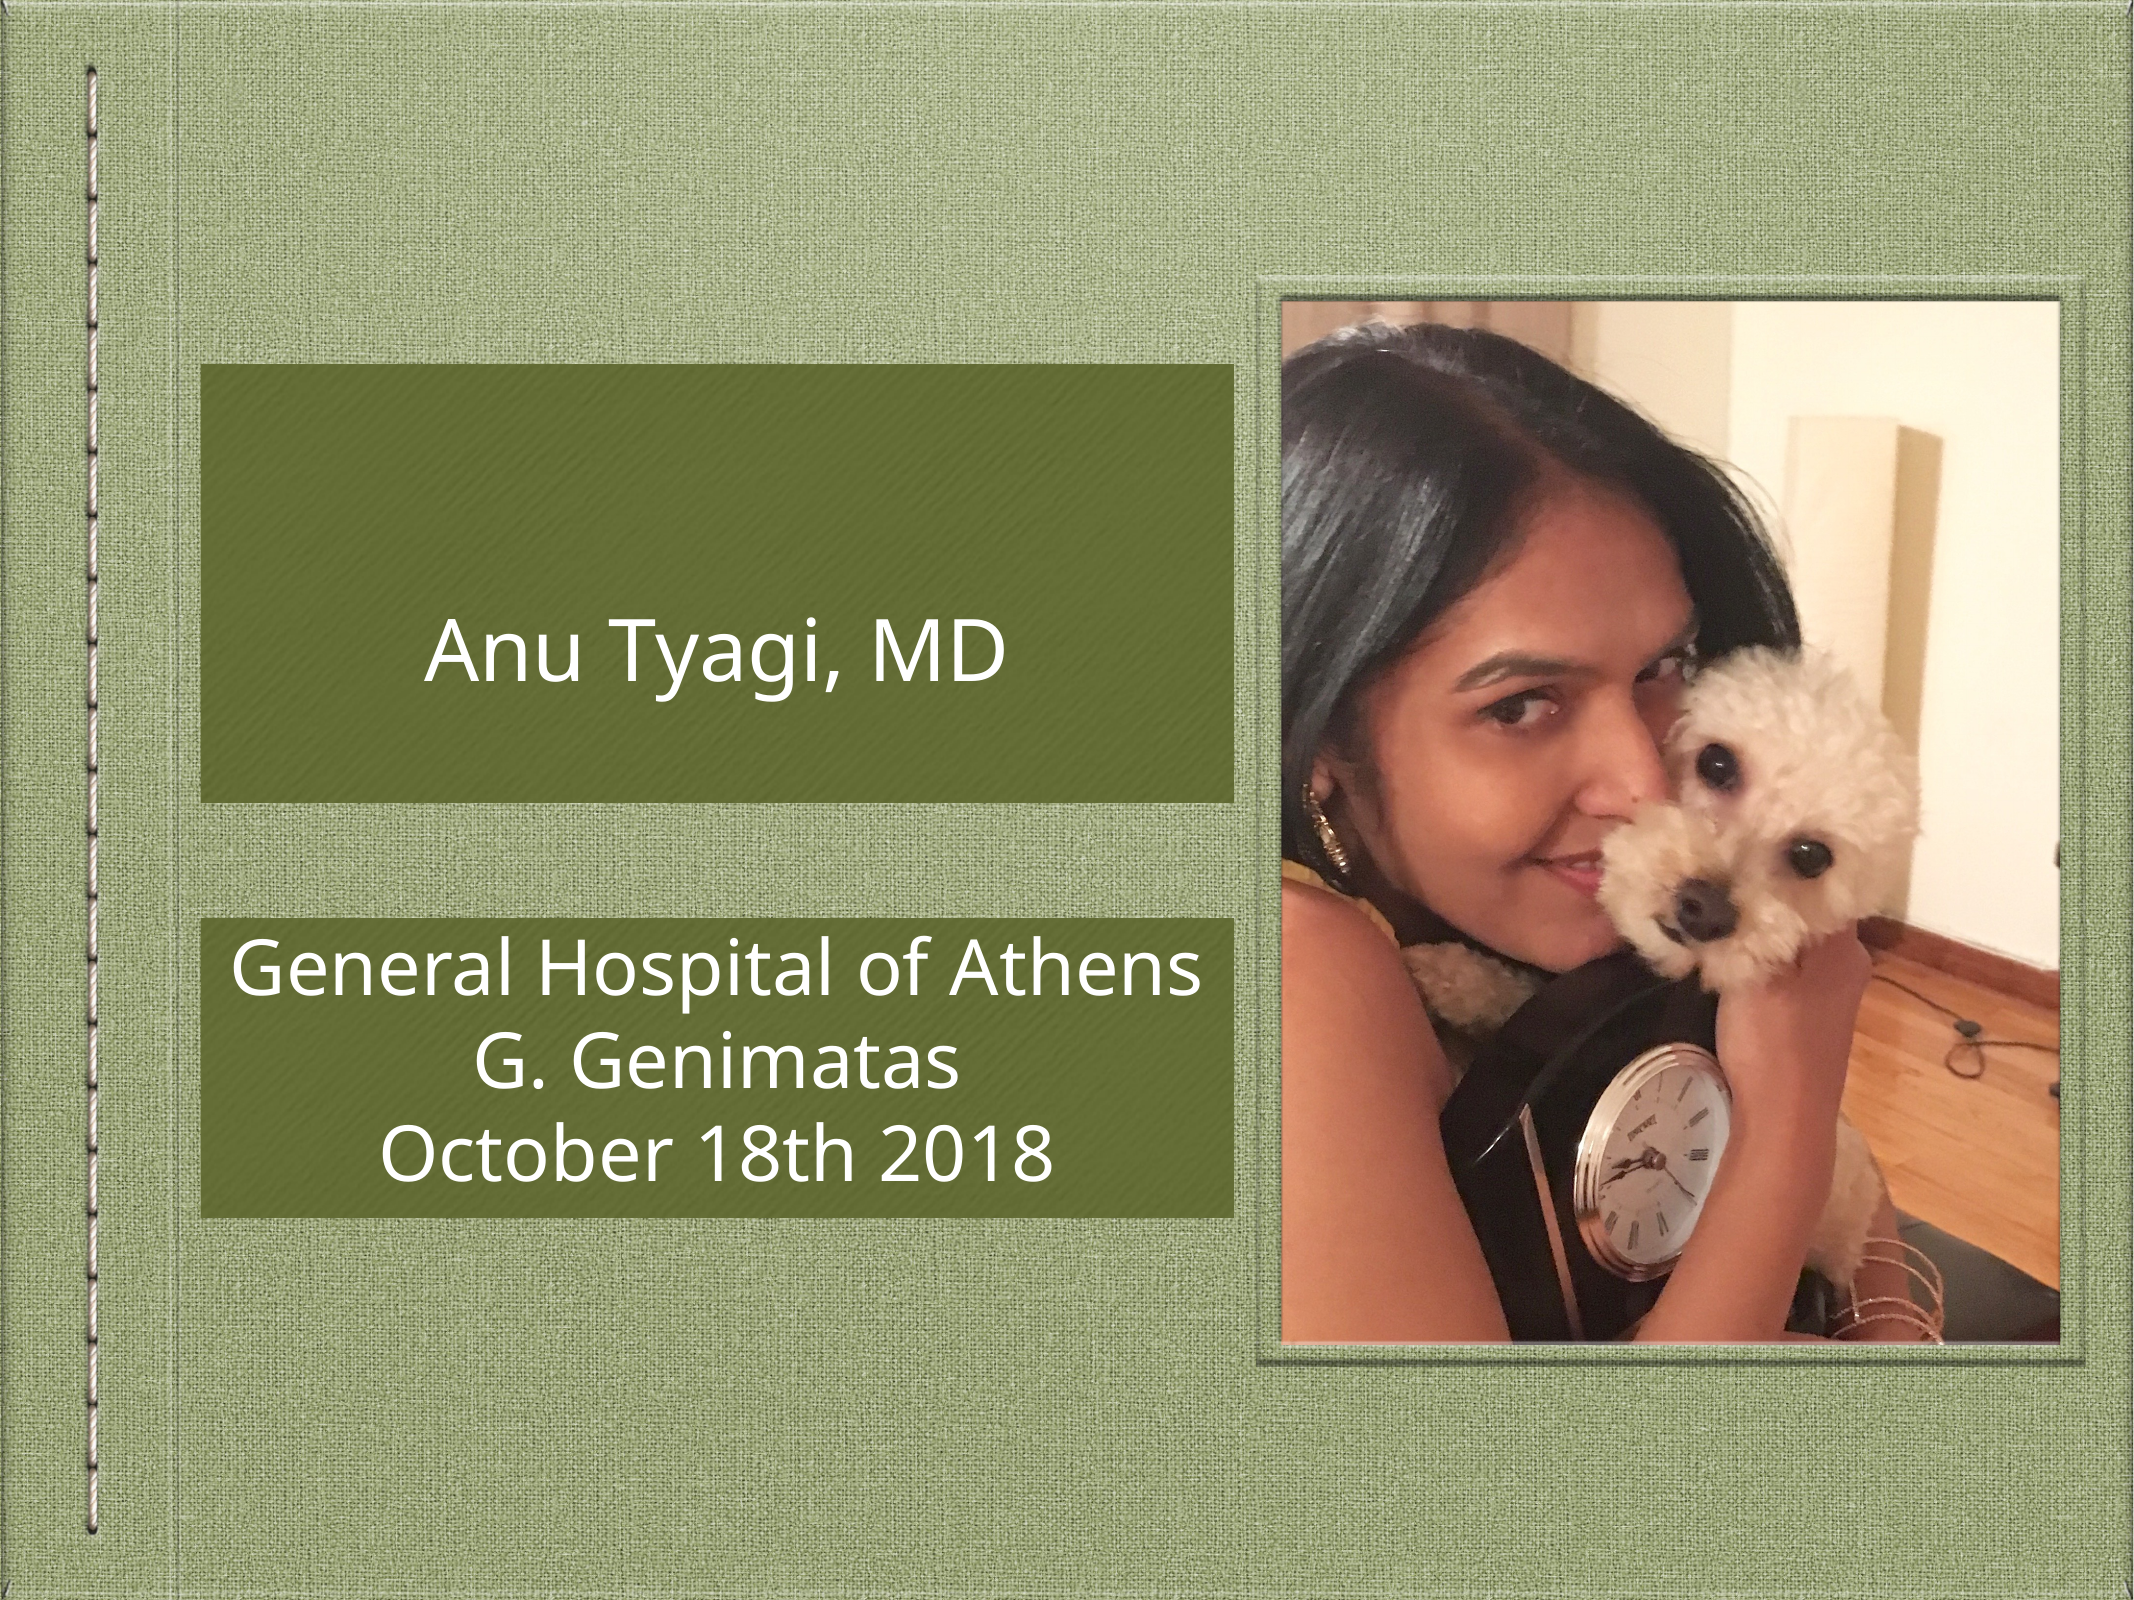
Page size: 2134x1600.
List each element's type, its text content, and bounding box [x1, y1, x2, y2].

title Anu Tyagi, MD [200, 363, 1235, 803]
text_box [1256, 275, 2086, 1368]
list General Hospital of Athens G. Genimatas October 18th 2018 [200, 917, 1235, 1218]
picture [0, 0, 2134, 1600]
